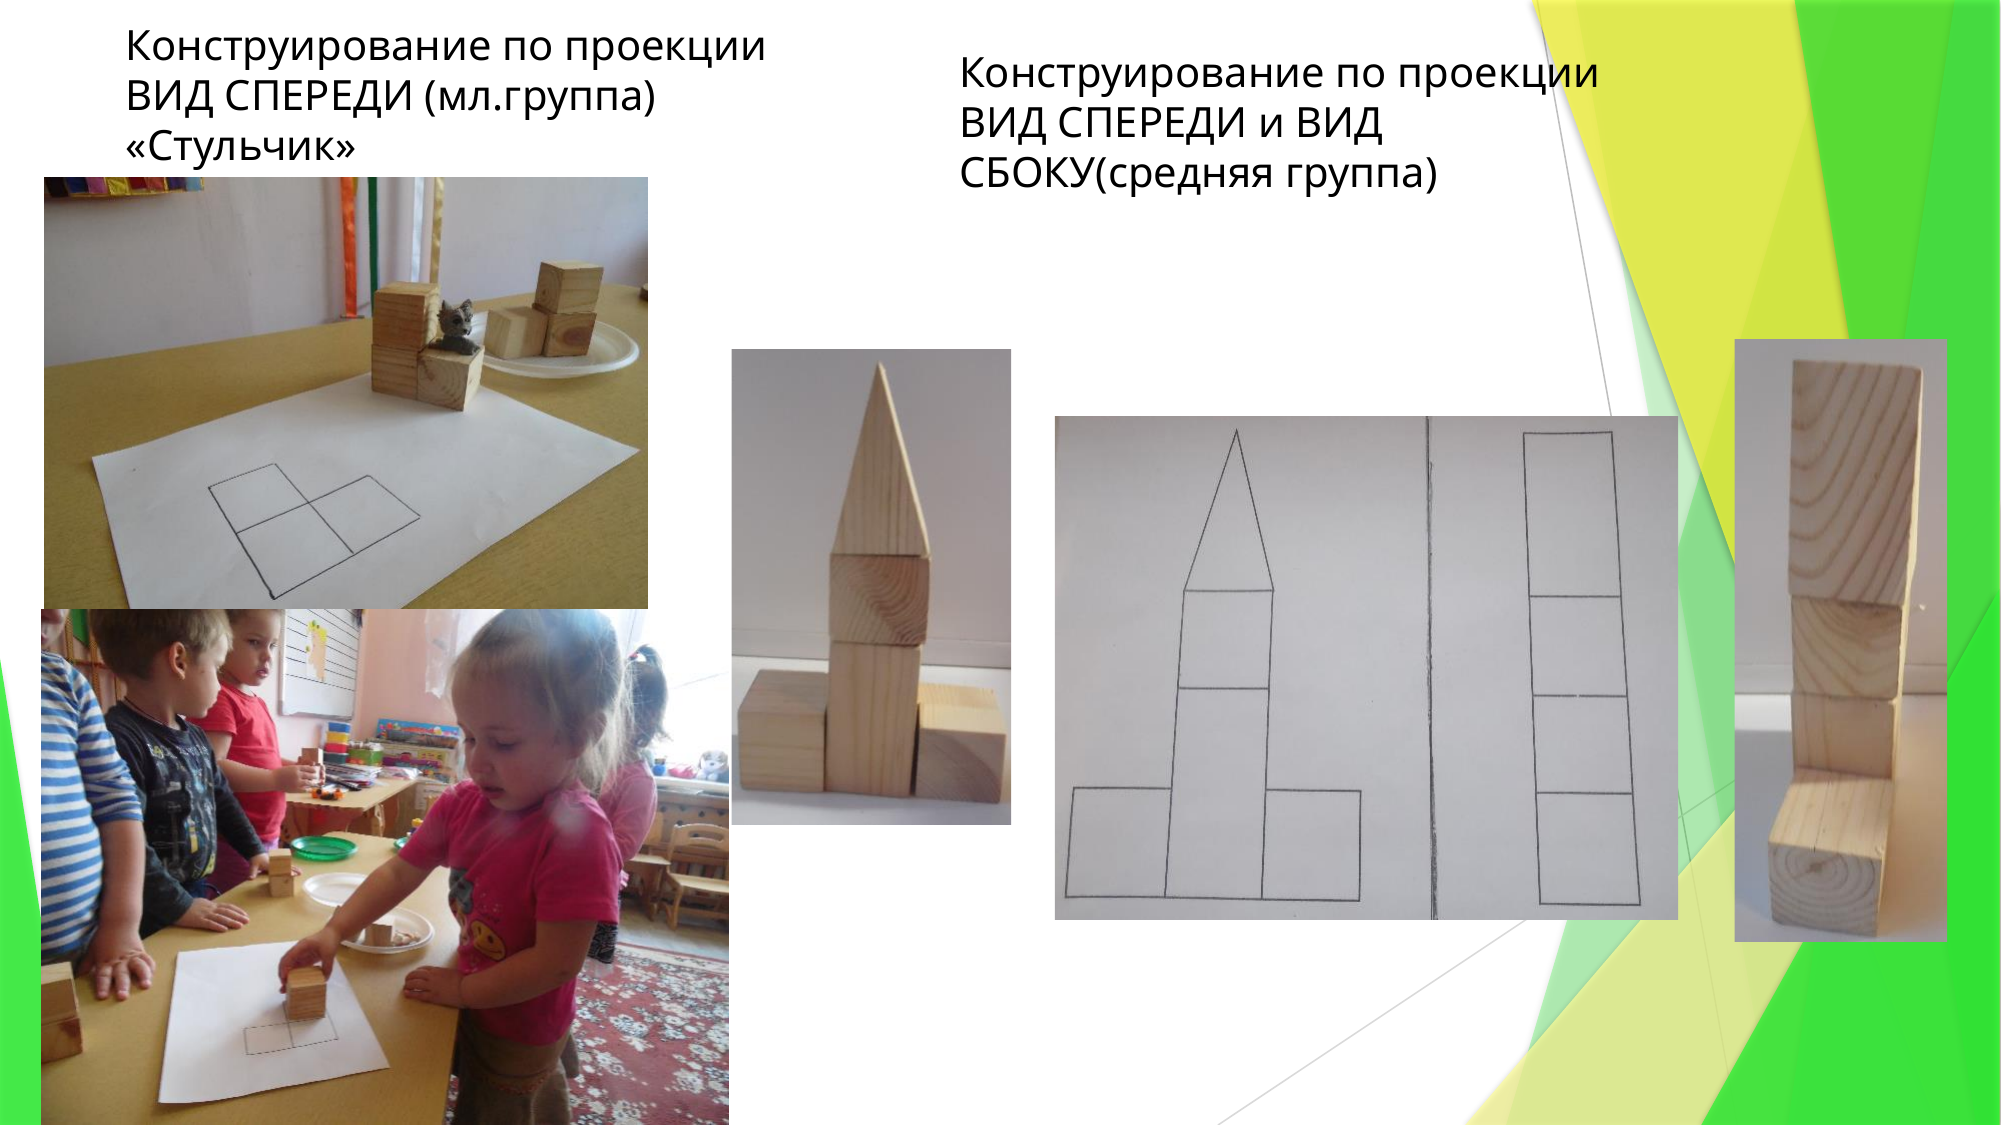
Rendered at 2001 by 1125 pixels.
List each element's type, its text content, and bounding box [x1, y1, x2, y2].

list Конструирование по проекции ВИД СПЕРЕДИ и ВИД СБОКУ(средняя группа) [944, 109, 1631, 204]
picture [1054, 415, 1679, 921]
picture [1734, 339, 1948, 942]
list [41, 609, 729, 1125]
list Конструирование по проекции ВИД СПЕРЕДИ (мл.группа) «Стульчик» [110, 0, 798, 177]
picture [730, 348, 1012, 826]
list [43, 176, 649, 608]
